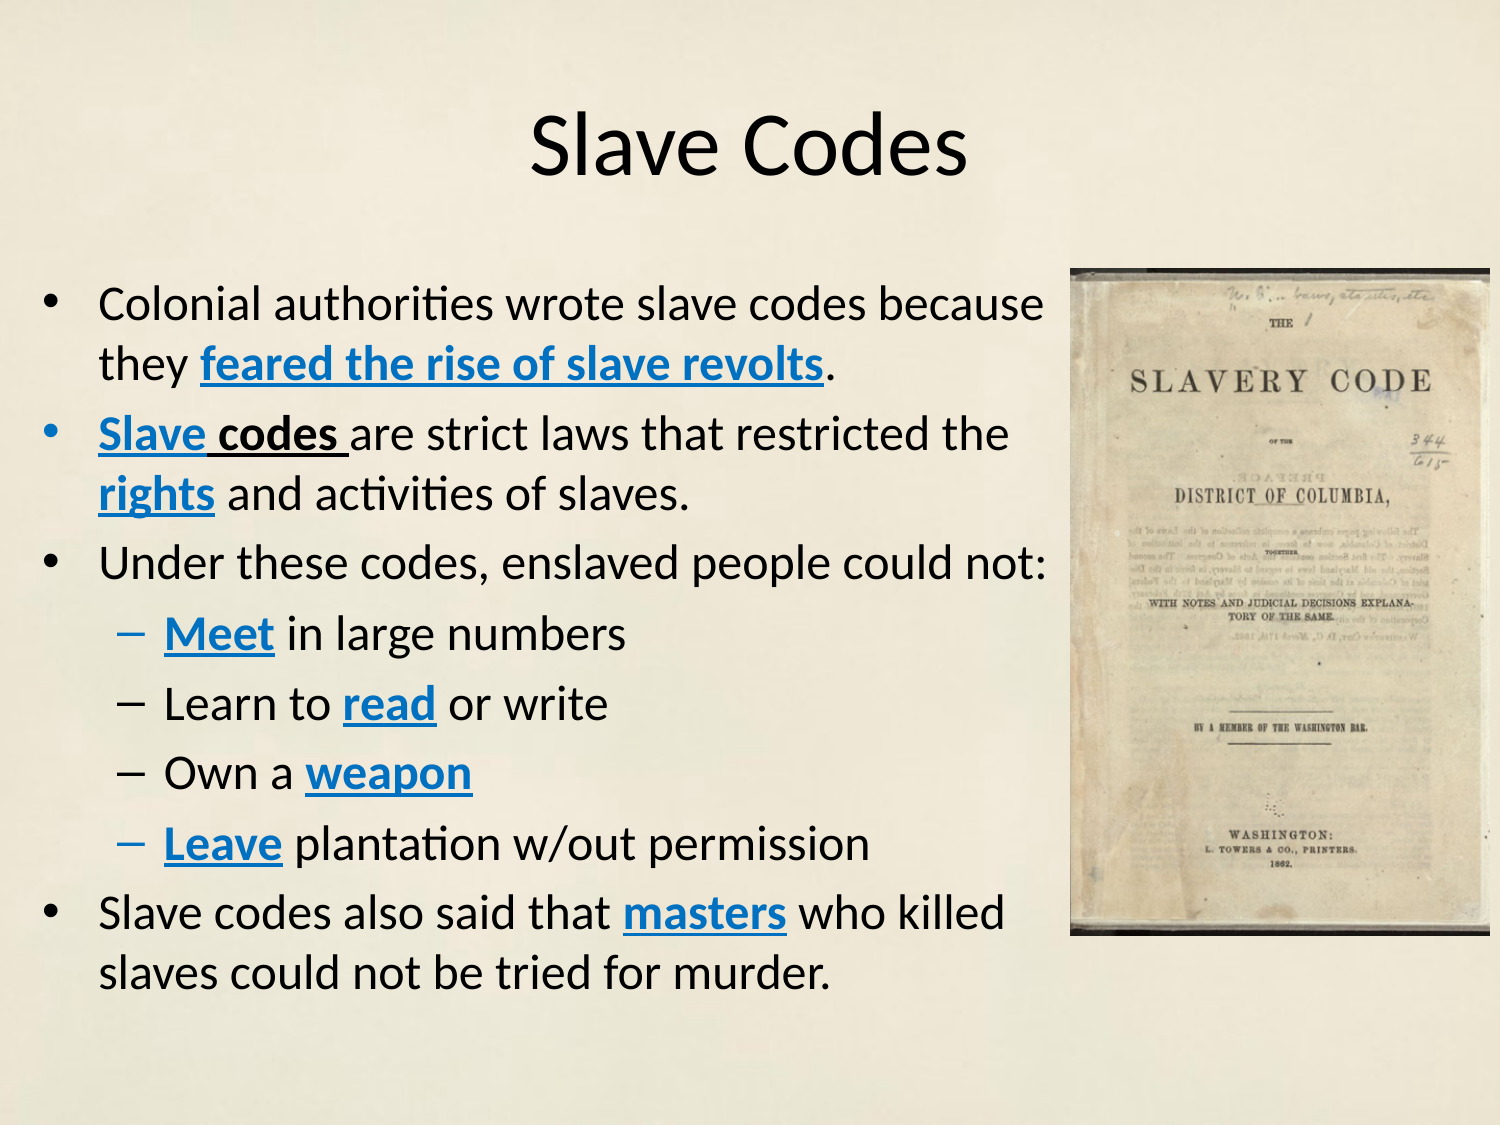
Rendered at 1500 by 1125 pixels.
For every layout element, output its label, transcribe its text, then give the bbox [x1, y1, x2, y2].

list Colonial authorities wrote slave codes because they feared the rise of slave revolts. Slave codes are strict laws that restricted the rights and activities of slaves. Under these codes, enslaved people could not: Meet in large numbers Learn to read or write Own a weapon Leave plantation w/out permission Slave codes also said that masters who killed slaves could not be tried for murder. [27, 262, 1073, 1109]
picture [0, 0, 1500, 1125]
title Slave Codes [75, 45, 1425, 233]
